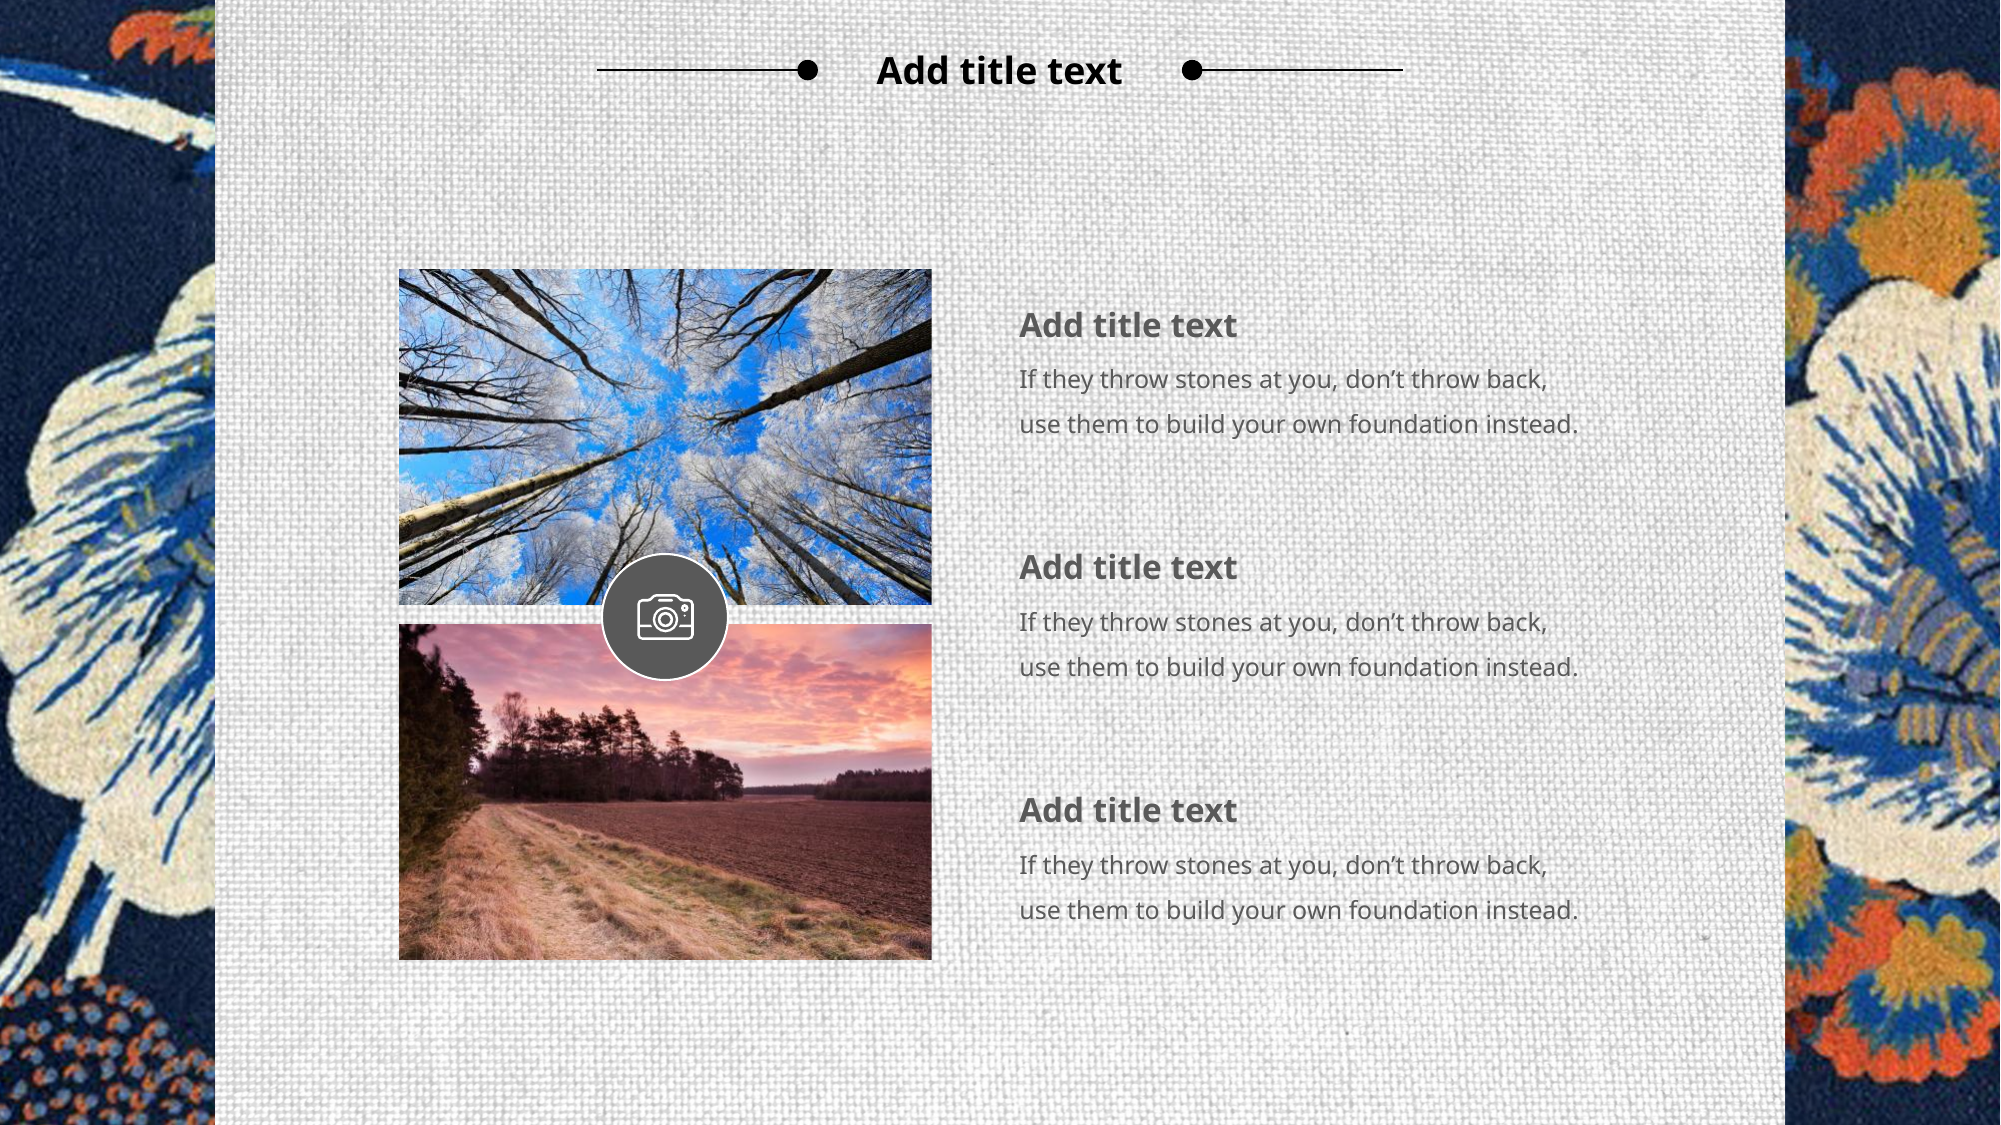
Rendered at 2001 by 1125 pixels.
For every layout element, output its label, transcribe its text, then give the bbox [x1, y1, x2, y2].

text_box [1182, 59, 1403, 81]
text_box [1004, 539, 1611, 686]
picture [0, 0, 2001, 1125]
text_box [1004, 296, 1611, 443]
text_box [601, 553, 728, 680]
text_box [398, 268, 933, 605]
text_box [1004, 781, 1611, 929]
text_box [398, 624, 933, 961]
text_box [596, 59, 818, 81]
text_box Add title text [817, 39, 1182, 100]
